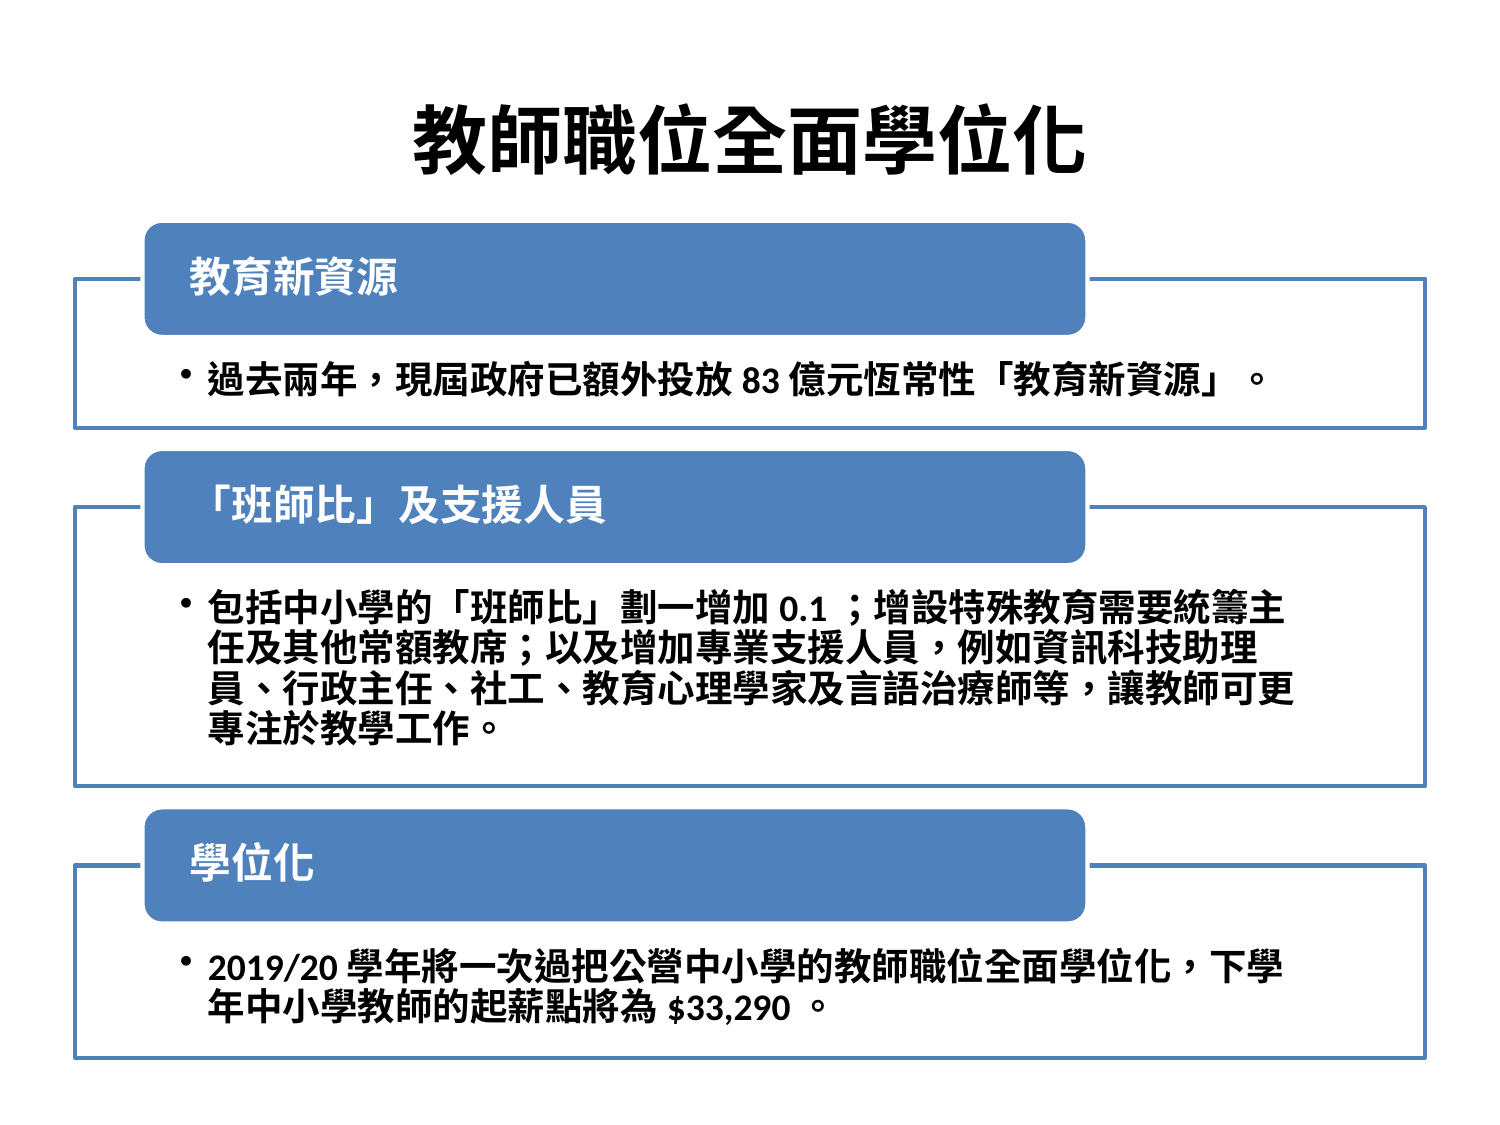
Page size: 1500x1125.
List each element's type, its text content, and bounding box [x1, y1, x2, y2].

title 教師職位全面學位化 [75, 45, 1425, 219]
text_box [74, 219, 1426, 1059]
